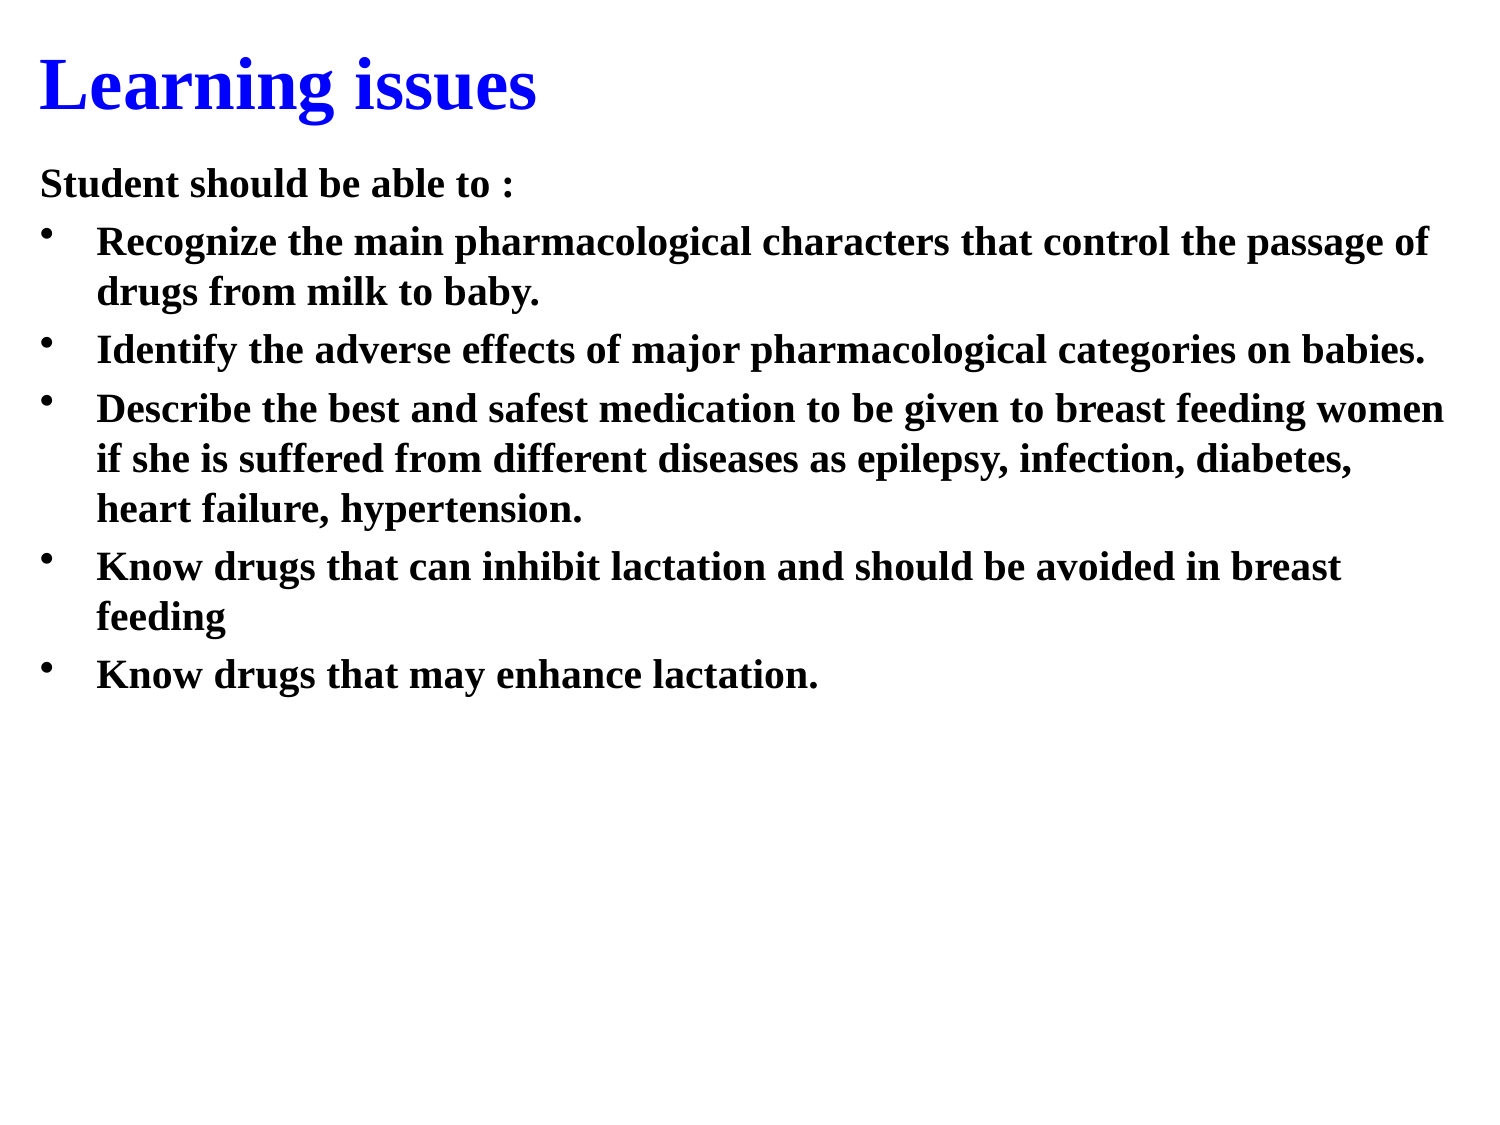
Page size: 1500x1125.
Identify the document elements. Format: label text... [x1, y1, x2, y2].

list Learning issues Student should be able to : Recognize the main pharmacological characters that control the passage of drugs from milk to baby. Identify the adverse effects of major pharmacological categories on babies. Describe the best and safest medication to be given to breast feeding women if she is suffered from different diseases as epilepsy, infection, diabetes, heart failure, hypertension. Know drugs that can inhibit lactation and should be avoided in breast feeding Know drugs that may enhance lactation. [24, 37, 1463, 1101]
